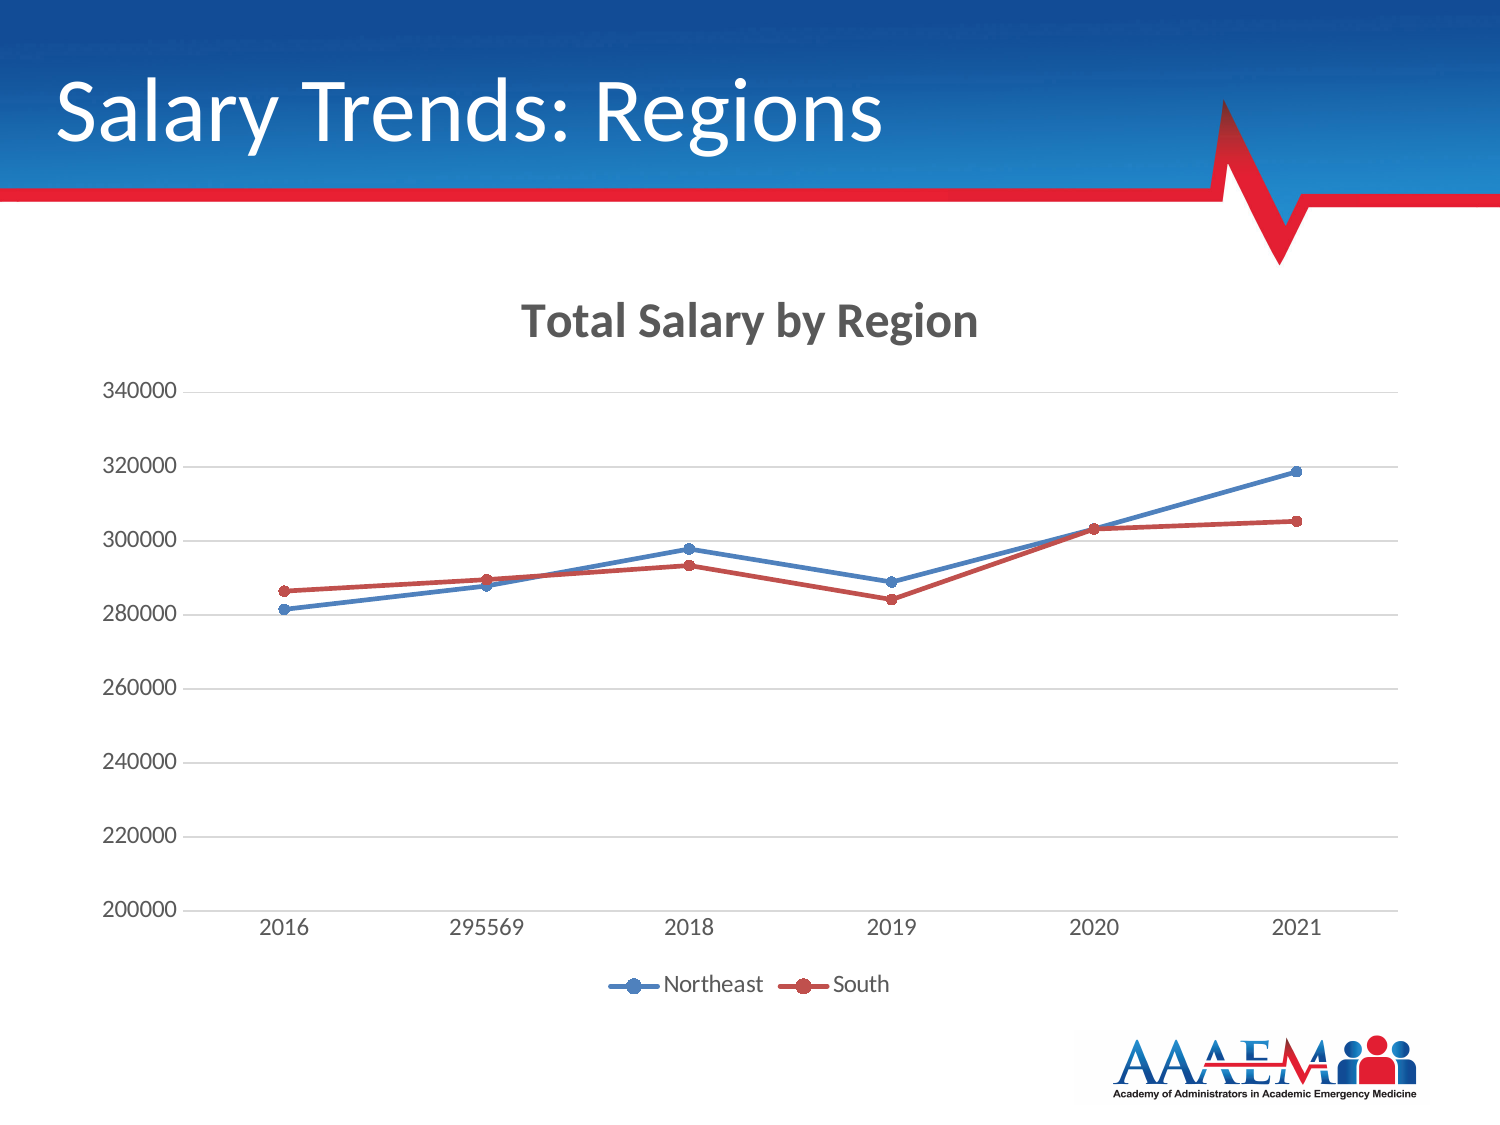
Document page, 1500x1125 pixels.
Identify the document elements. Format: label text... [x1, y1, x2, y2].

chart [74, 262, 1426, 1006]
picture [0, 0, 1500, 1005]
title Salary Trends: Regions [40, 4, 1416, 205]
picture [1074, 1030, 1430, 1105]
